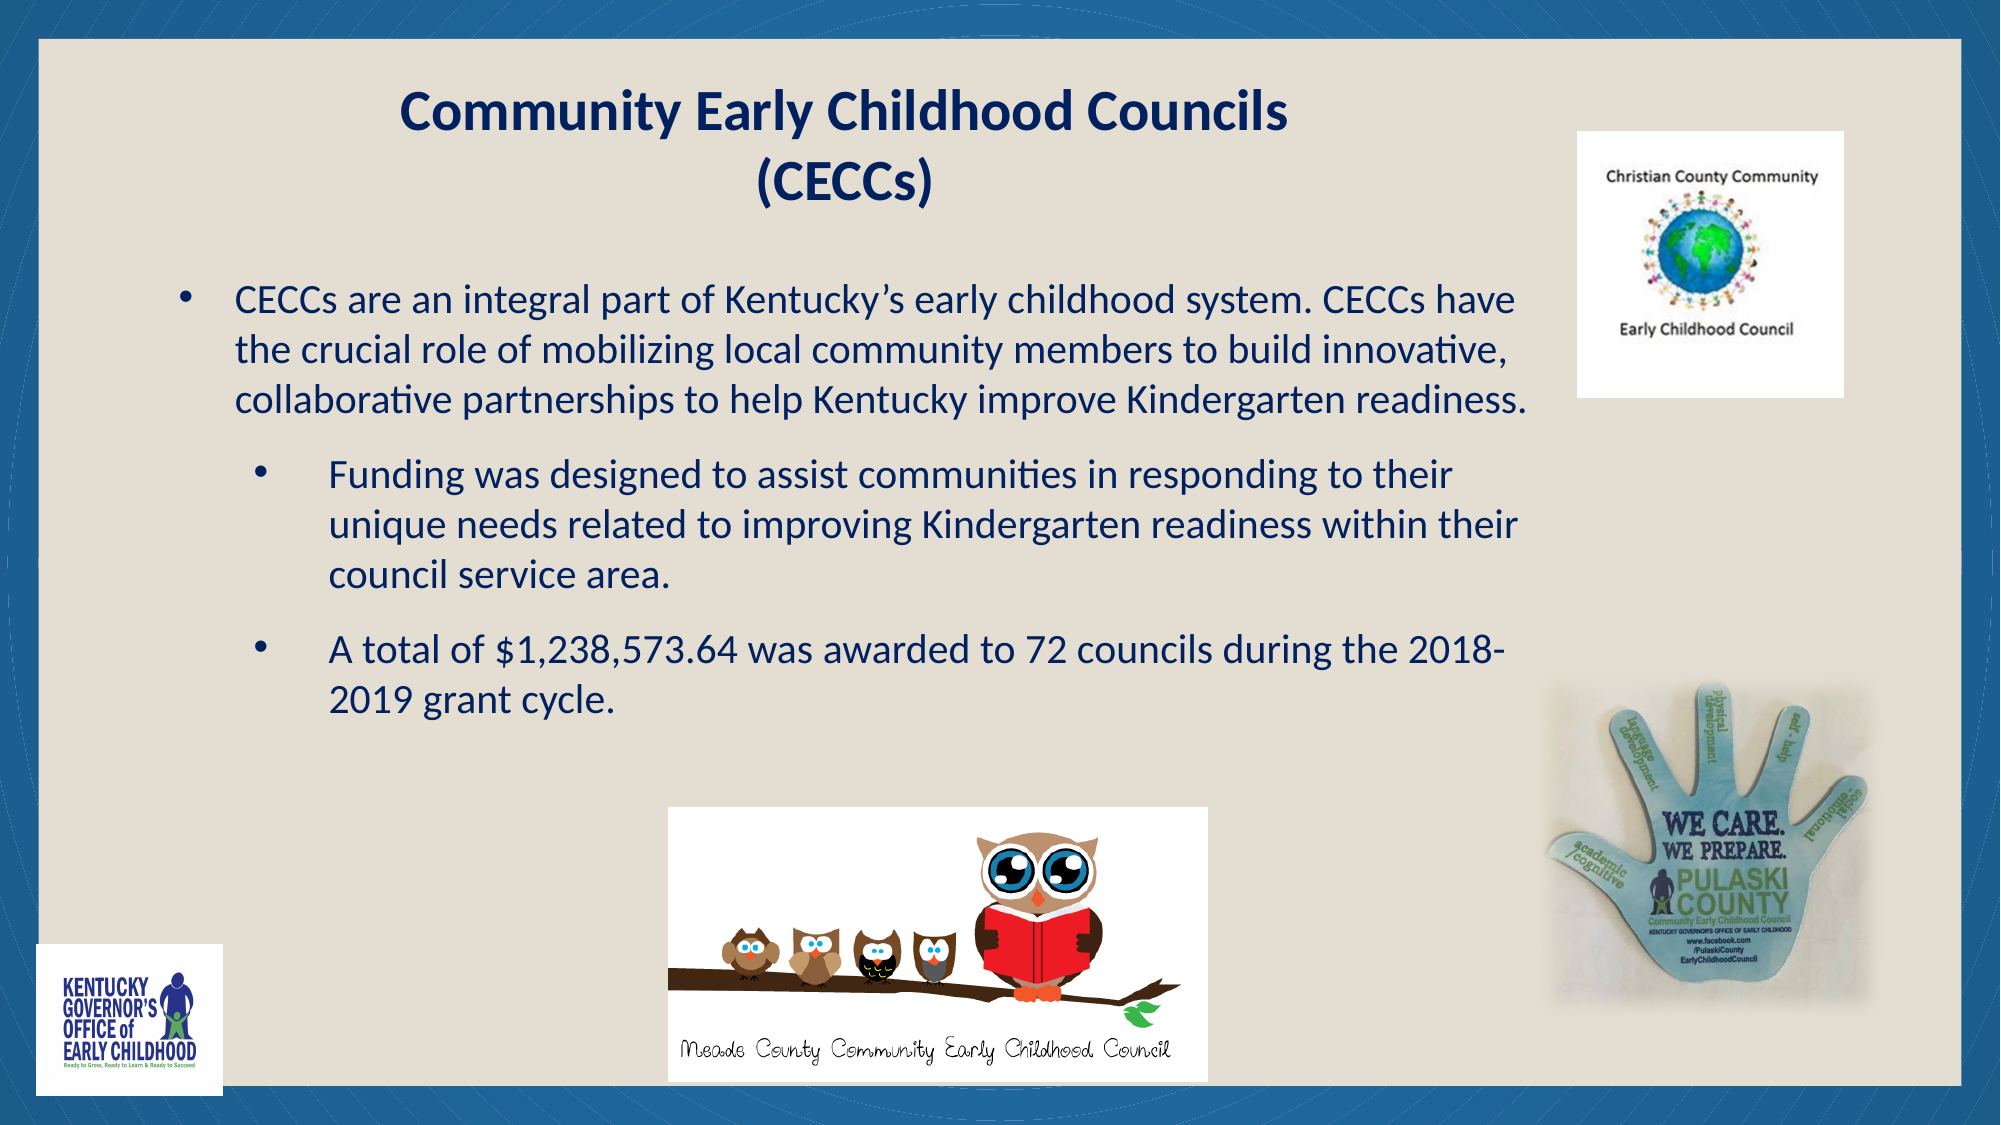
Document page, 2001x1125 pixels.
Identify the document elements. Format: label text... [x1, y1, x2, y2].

picture [1534, 669, 1886, 1021]
picture [1577, 131, 1844, 398]
text_box Community Early Childhood Councils (CECCs) [339, 64, 1350, 220]
picture [668, 807, 1208, 1082]
text_box CECCs are an integral part of Kentucky’s early childhood system. CECCs have the crucial role of mobilizing local community members to build innovative, collaborative partnerships to help Kentucky improve Kindergarten readiness. Funding was designed to assist communities in responding to their unique needs related to improving Kindergarten readiness within their council service area. A total of $1,238,573.64 was awarded to 72 councils during the 2018-2019 grant cycle. [163, 264, 1576, 729]
picture [36, 944, 223, 1096]
